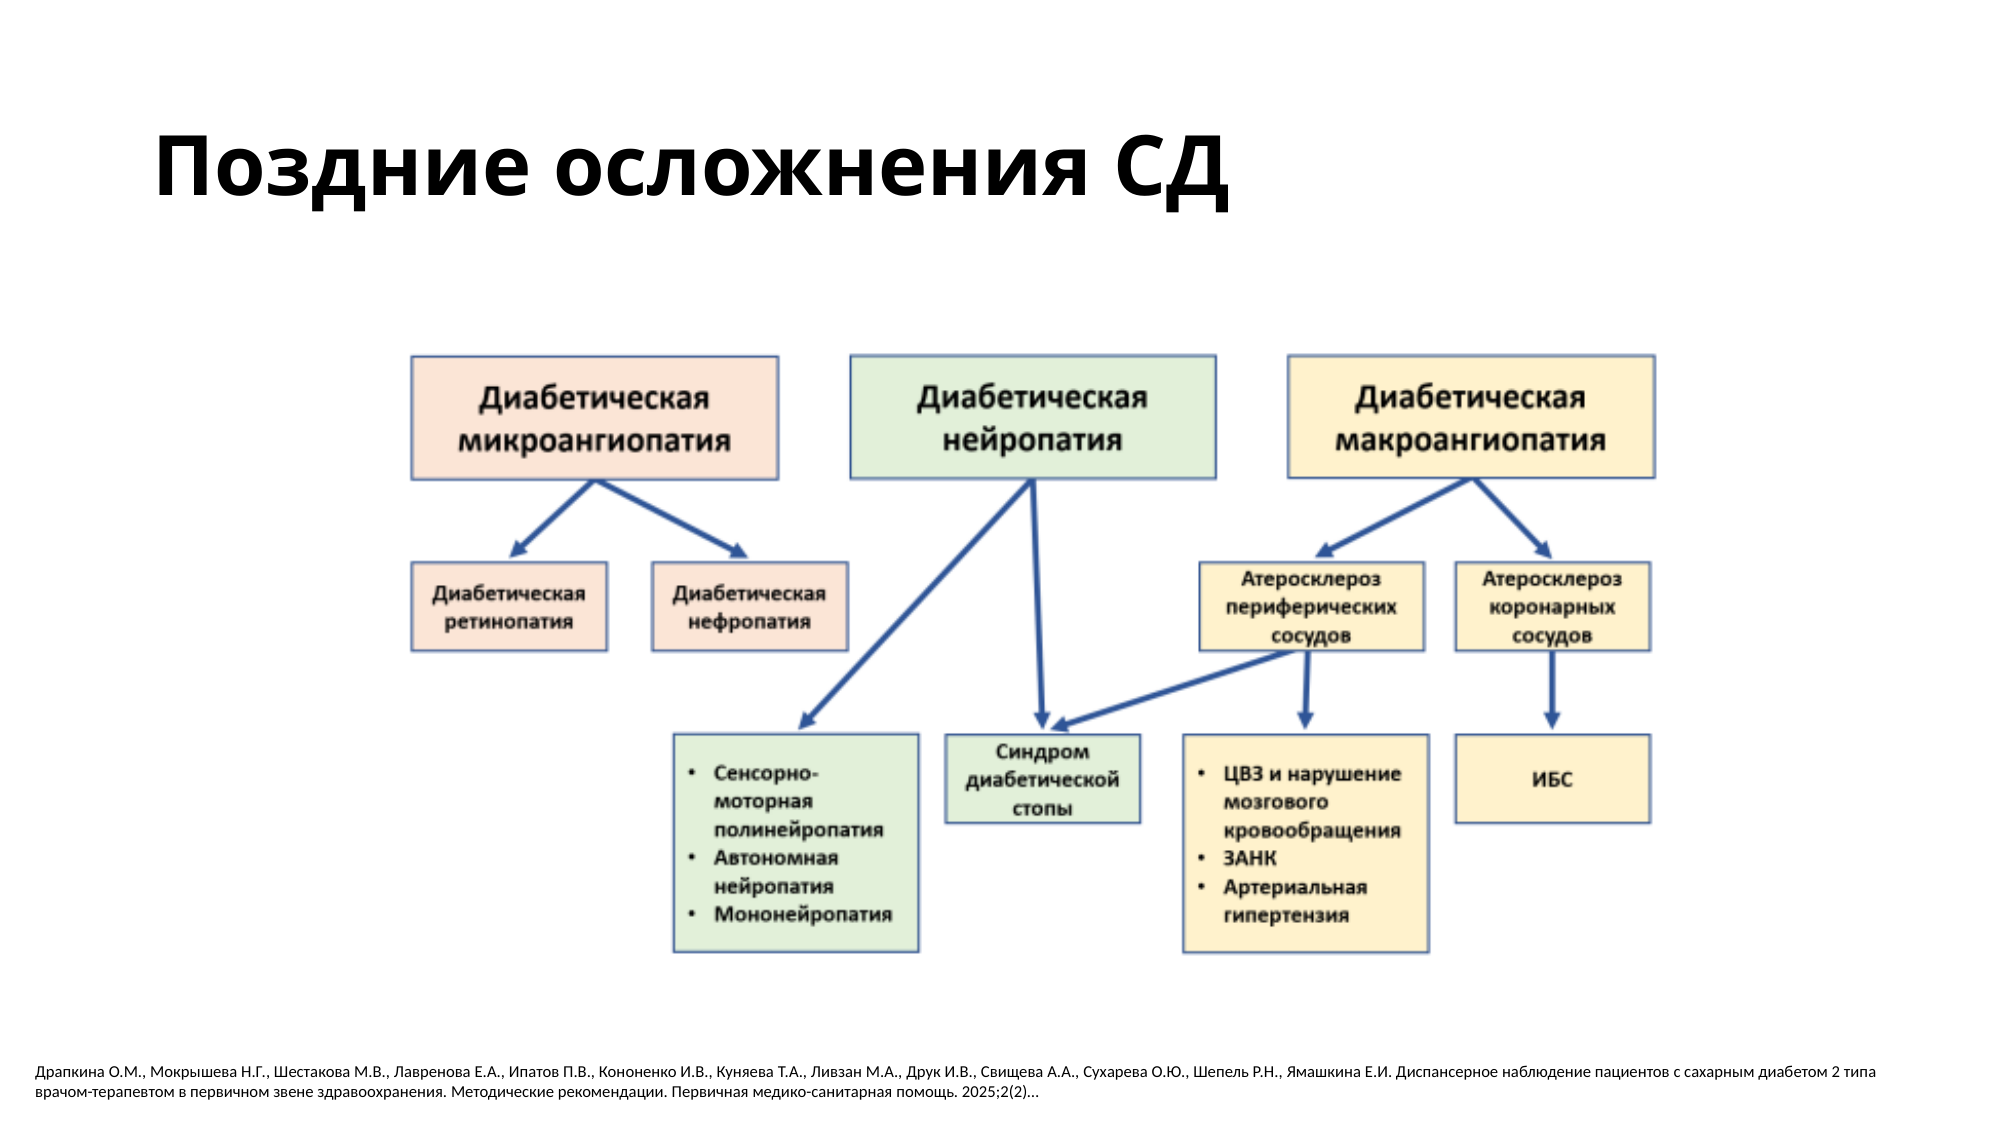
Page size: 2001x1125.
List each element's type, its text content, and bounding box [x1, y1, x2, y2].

title Поздние осложнения СД [137, 59, 1863, 278]
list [343, 348, 1702, 964]
text_box Драпкина О.М., Мокрышева Н.Г., Шестакова М.В., Лавренова Е.А., Ипатов П.В., Кононенко И.В., Куняева Т.А., Ливзан М.А., Друк И.В., Свищева А.А., Сухарева О.Ю., Шепель Р.Н., Ямашкина Е.И. Диспансерное наблюдение пациентов с сахарным диабетом 2 типа врачом-терапевтом в первичном звене здравоохранения. Методические рекомендации. Первичная медико-санитарная помощь. 2025;2(2)… [20, 1053, 1904, 1108]
